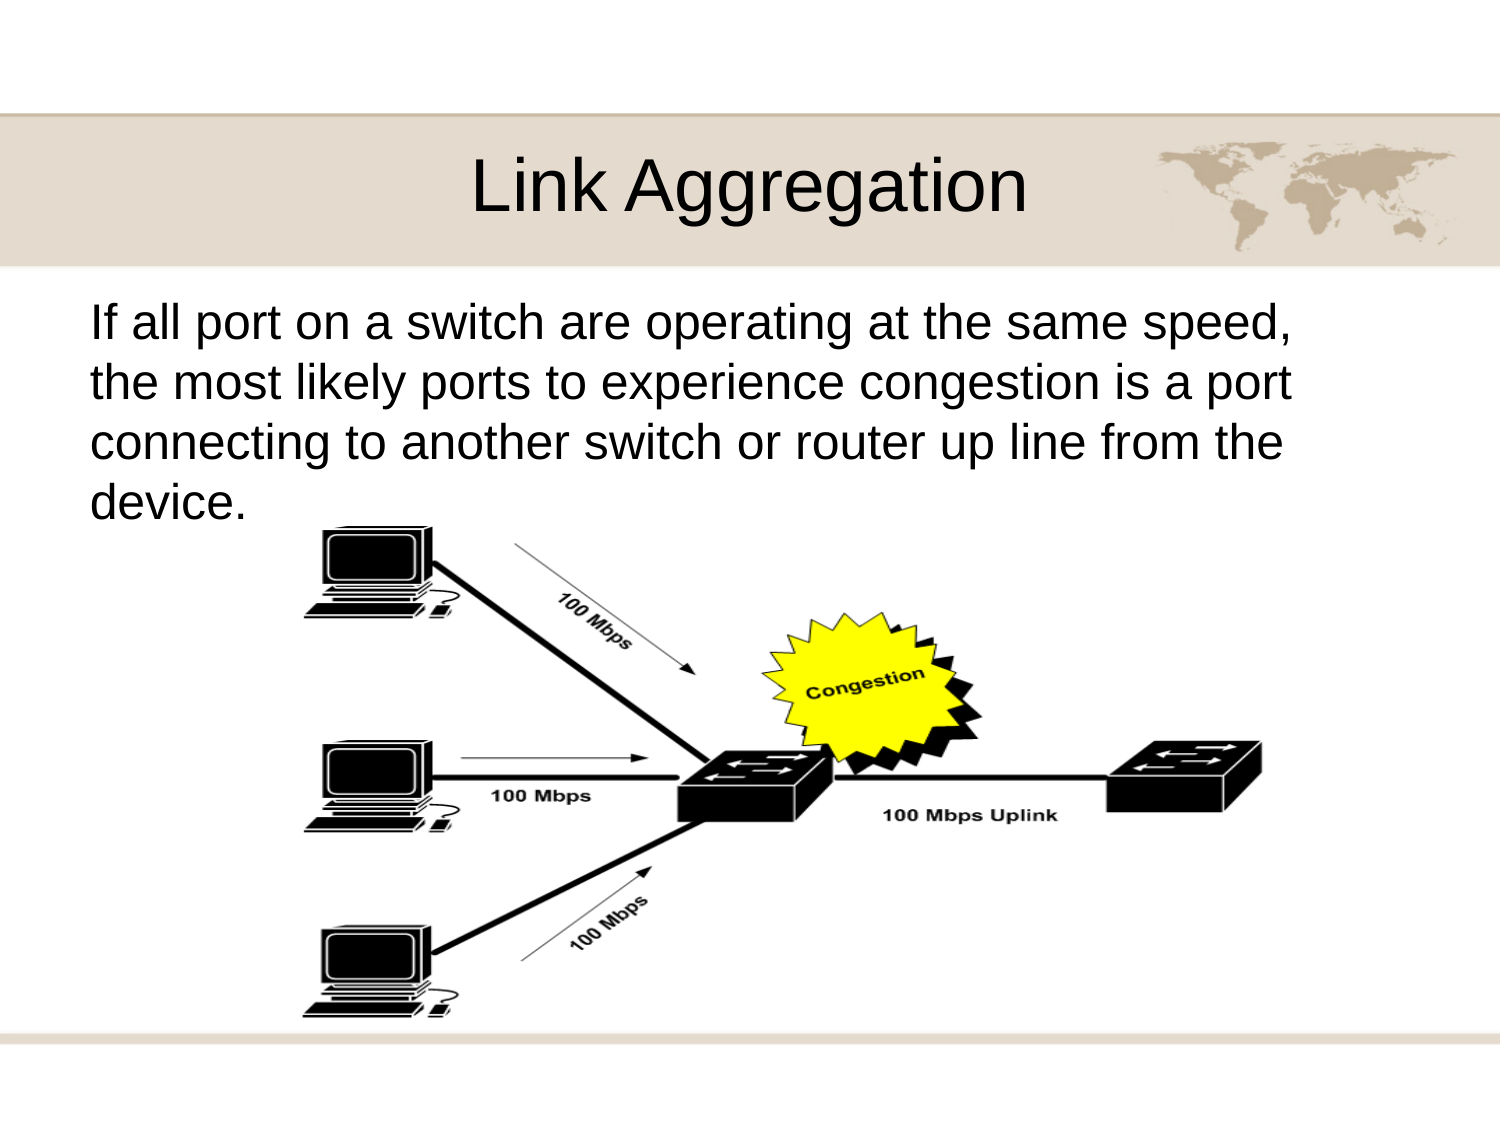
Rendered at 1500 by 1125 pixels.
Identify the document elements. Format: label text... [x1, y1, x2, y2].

title Link Aggregation [75, 125, 1425, 238]
text_box If all port on a switch are operating at the same speed, the most likely ports to experience congestion is a port connecting to another switch or router up line from the device. [75, 281, 1388, 537]
picture [0, 0, 1500, 1125]
